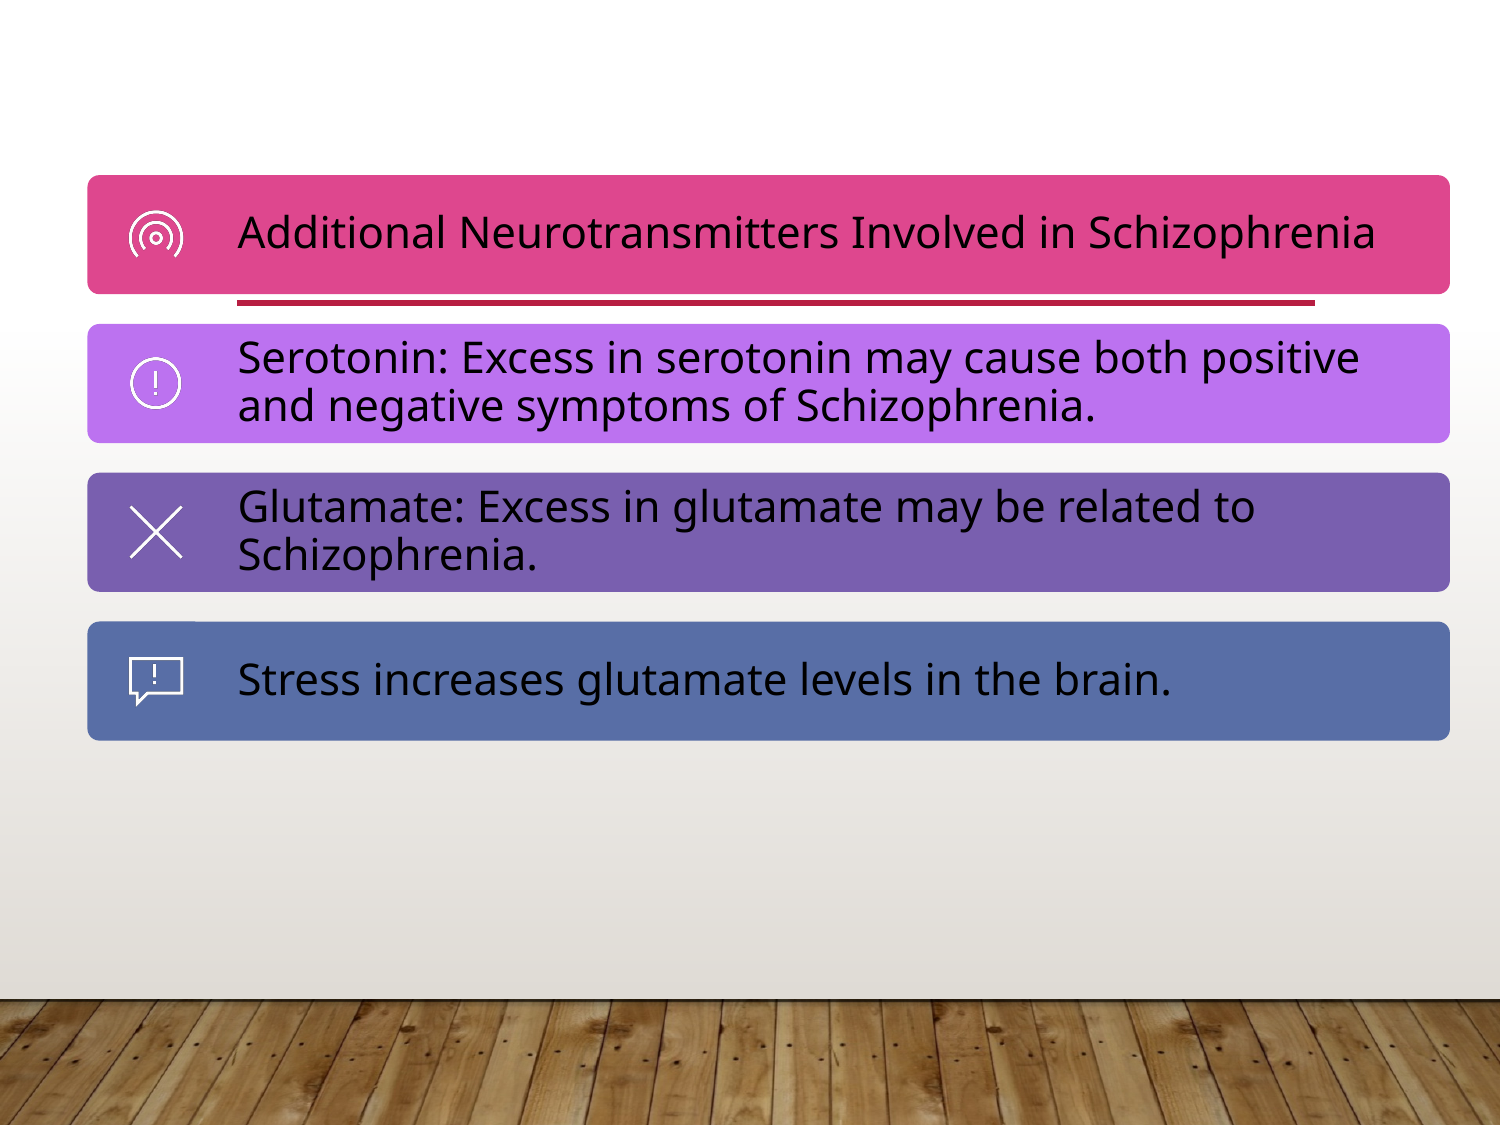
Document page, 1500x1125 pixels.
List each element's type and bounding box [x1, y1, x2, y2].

picture [0, 999, 1500, 1125]
list [87, 174, 1451, 741]
